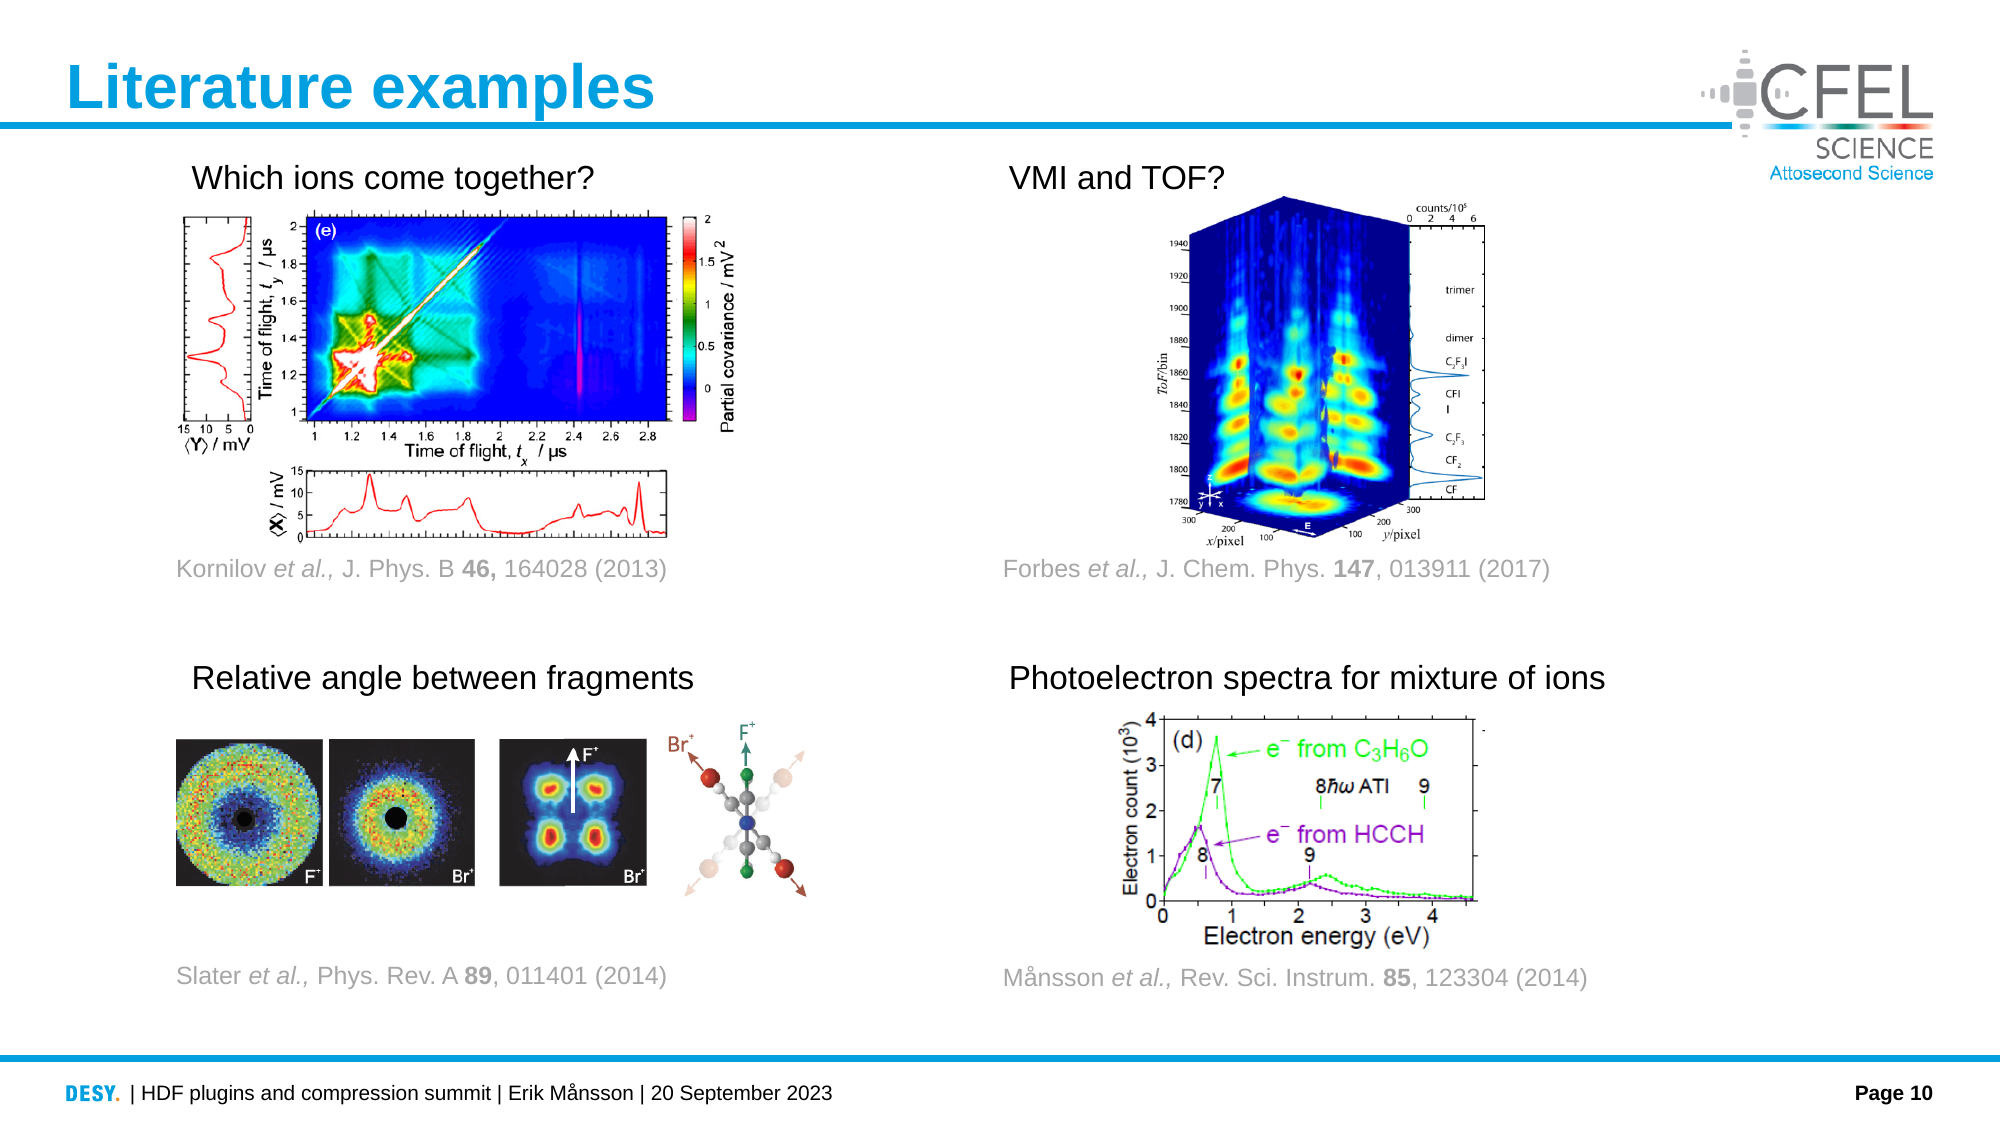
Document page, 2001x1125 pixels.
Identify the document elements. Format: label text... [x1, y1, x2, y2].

text_box Which ions come together? [176, 148, 740, 204]
picture [1701, 49, 1934, 185]
title Literature examples [66, 51, 1703, 126]
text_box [988, 648, 1638, 1000]
text_box Kornilov et al., J. Phys. B 46, 164028 (2013) [161, 545, 857, 591]
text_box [988, 148, 1626, 591]
text_box Relative angle between fragments [176, 648, 740, 704]
footer | HDF plugins and compression summit | Erik Månsson | 20 September 2023 [129, 1079, 1762, 1111]
picture [176, 209, 740, 556]
text_box Slater et al., Phys. Rev. A 89, 011401 (2014) [161, 952, 857, 997]
picture [176, 721, 809, 897]
